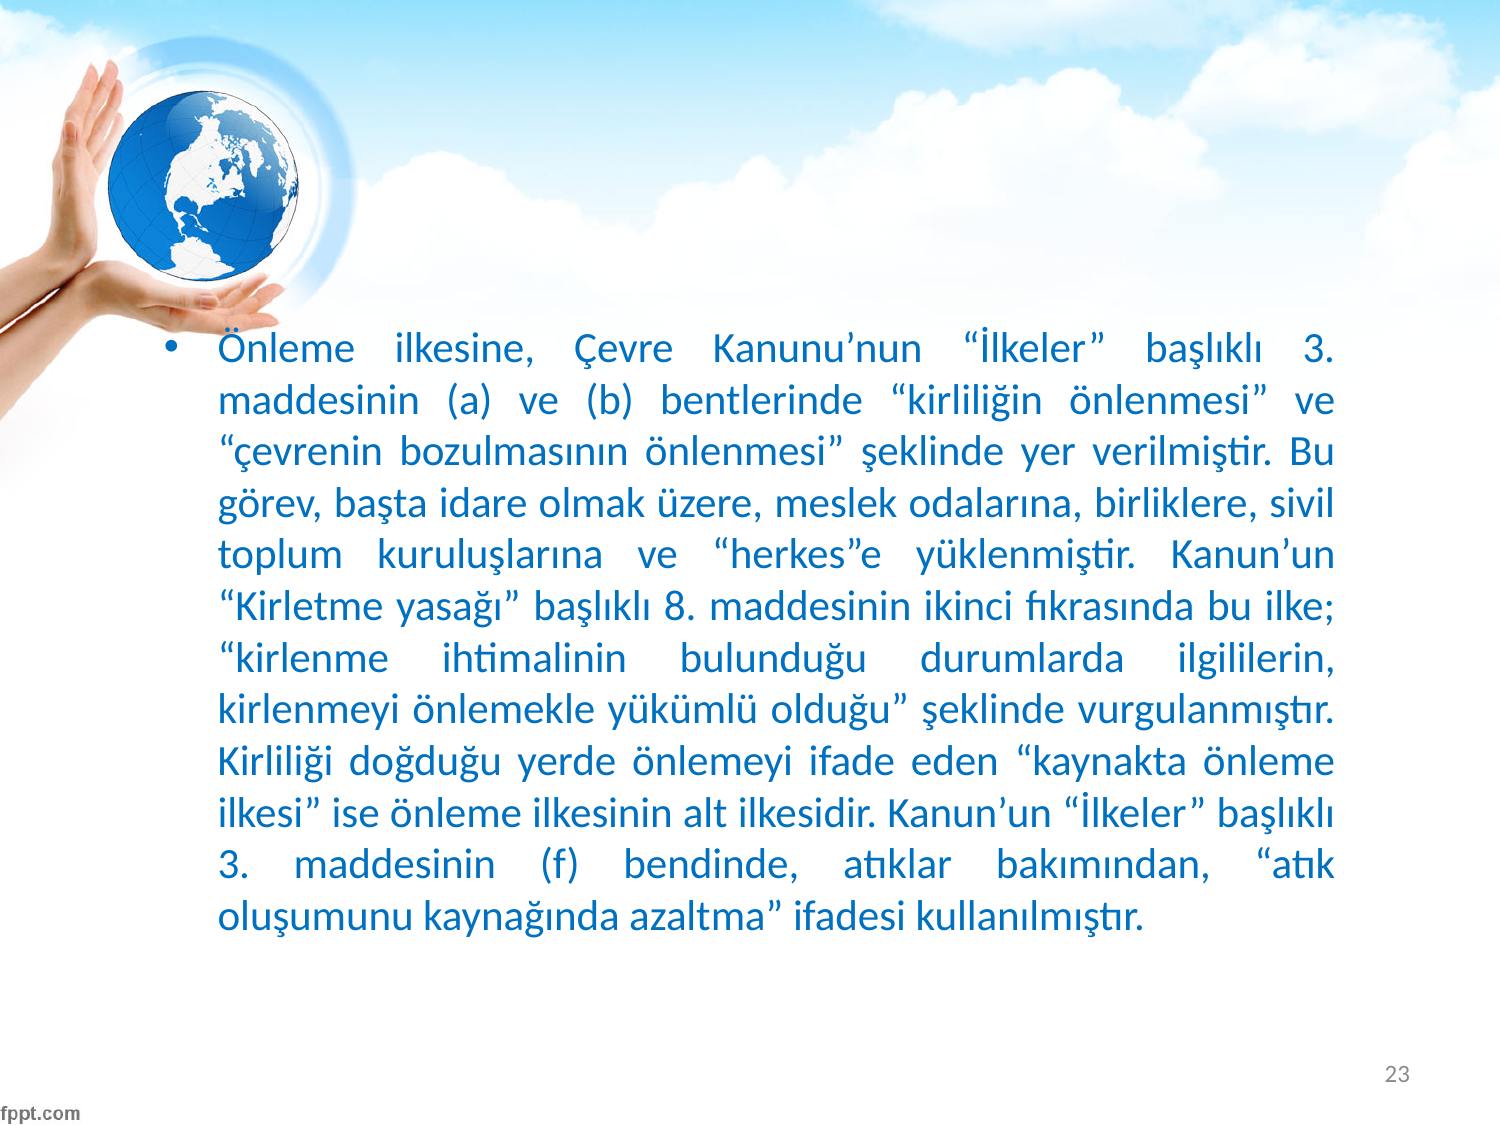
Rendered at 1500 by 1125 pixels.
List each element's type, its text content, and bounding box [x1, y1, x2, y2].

picture [0, 0, 1500, 1125]
list Önleme ilkesine, Çevre Kanunu’nun “İlkeler” başlıklı 3. maddesinin (a) ve (b) bentlerinde “kirliliğin önlenmesi” ve “çevrenin bozulmasının önlenmesi” şeklinde yer verilmiştir. Bu görev, başta idare olmak üzere, meslek odalarına, birliklere, sivil toplum kuruluşlarına ve “herkes”e yüklenmiştir. Kanun’un “Kirletme yasağı” başlıklı 8. maddesinin ikinci fıkrasında bu ilke; “kirlenme ihtimalinin bulunduğu durumlarda ilgililerin, kirlenmeyi önlemekle yükümlü olduğu” şeklinde vurgulanmıştır. Kirliliği doğduğu yerde önlemeyi ifade eden “kaynakta önleme ilkesi” ise önleme ilkesinin alt ilkesidir. Kanun’un “İlkeler” başlıklı 3. maddesinin (f) bendinde, atıklar bakımından, “atık oluşumunu kaynağında azaltma” ifadesi kullanılmıştır. [148, 311, 1352, 964]
slide_number 23 [1074, 1042, 1425, 1103]
